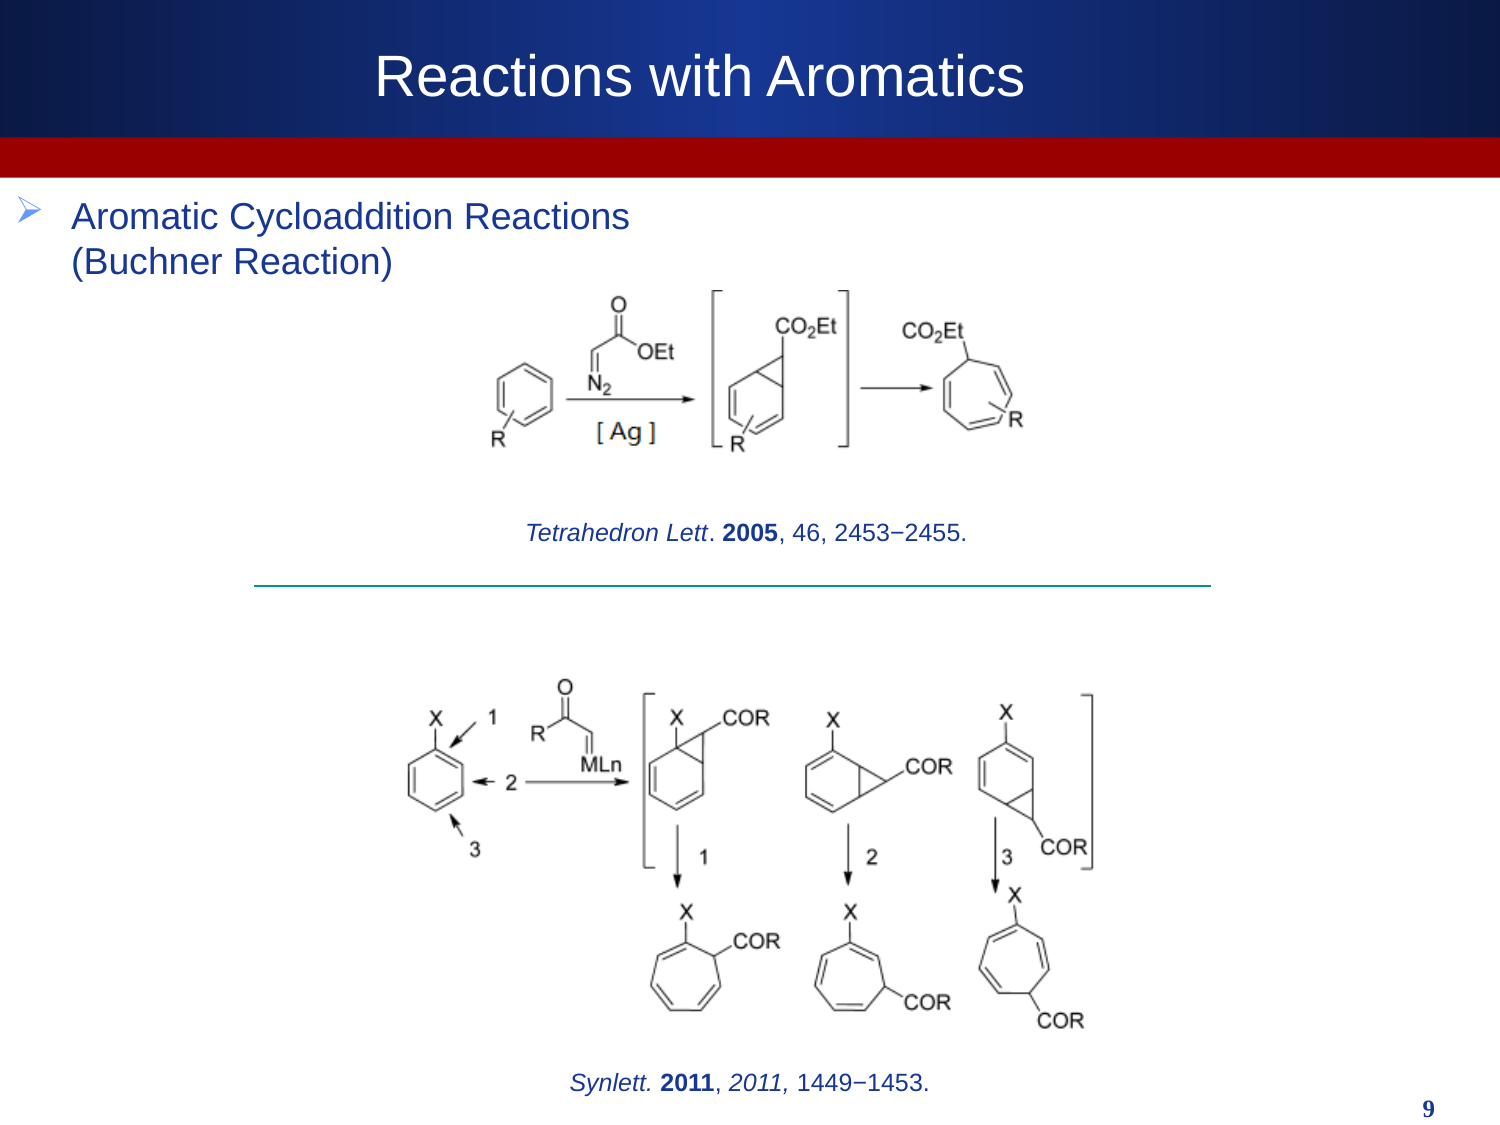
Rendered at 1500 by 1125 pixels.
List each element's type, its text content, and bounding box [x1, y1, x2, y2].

text_box Synlett. 2011, 2011, 1449−1453. [456, 1058, 1044, 1104]
text_box Reactions with Aromatics [359, 30, 1042, 186]
picture [402, 673, 1098, 1036]
text_box Tetrahedron Lett. 2005, 46, 2453−2455. [374, 509, 1125, 555]
picture [472, 290, 1028, 457]
slide_number 9 [1100, 1072, 1450, 1125]
text_box Aromatic Cycloaddition Reactions (Buchner Reaction) [0, 184, 750, 290]
